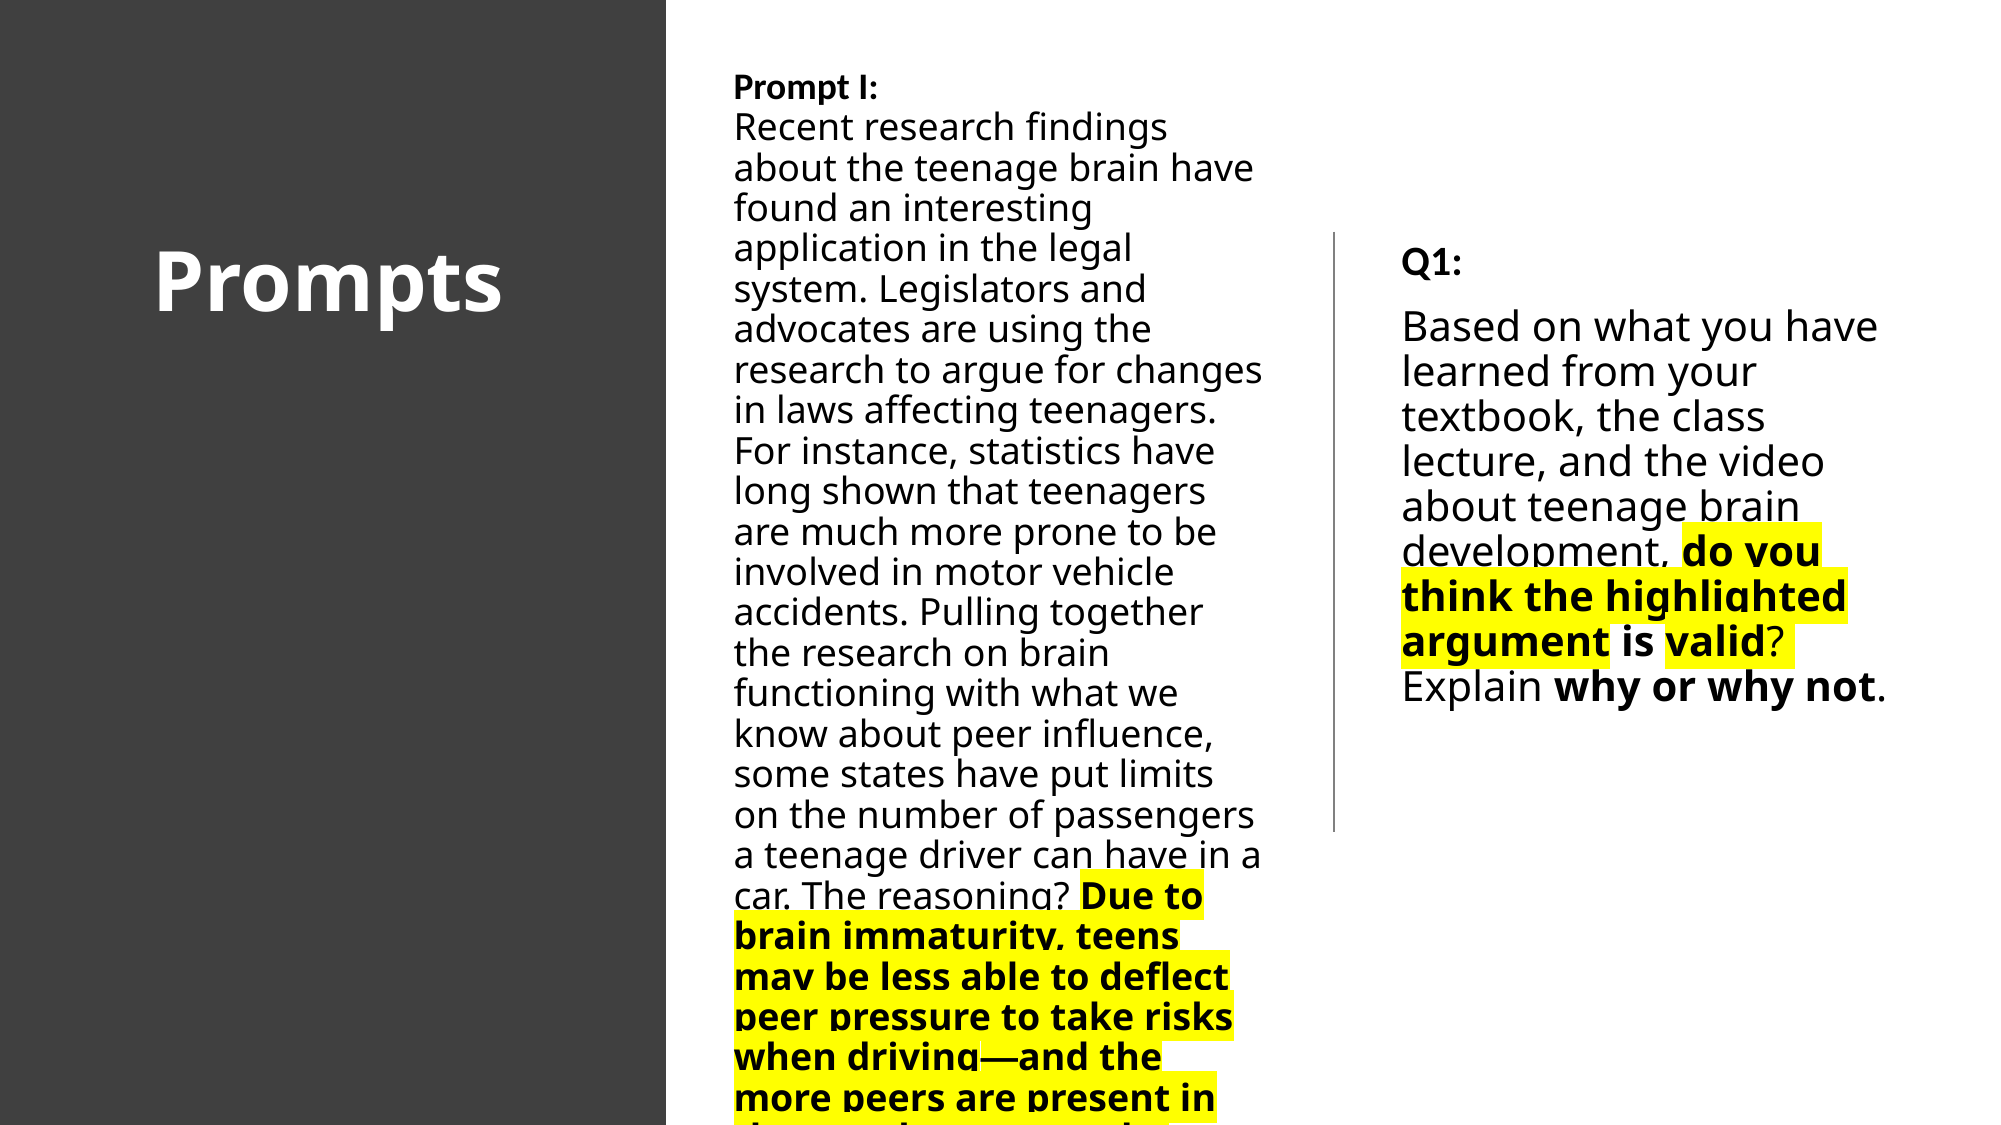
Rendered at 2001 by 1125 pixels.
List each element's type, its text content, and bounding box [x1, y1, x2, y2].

title Prompts [137, 231, 613, 948]
list Q1: Based on what you have learned from your textbook, the class lecture, and the video about teenage brain development, do you think the highlighted argument is valid? Explain why or why not. [1386, 231, 1911, 948]
text_box [0, 0, 667, 1125]
list Prompt I: Recent research findings about the teenage brain have found an interesting application in the legal system. Legislators and advocates are using the research to argue for changes in laws affecting teenagers. For instance, statistics have long shown that teenagers are much more prone to be involved in motor vehicle accidents. Pulling together the research on brain functioning with what we know about peer influence, some states have put limits on the number of passengers a teenage driver can have in a car. The reasoning? Due to brain immaturity, teens may be less able to deflect peer pressure to take risks when driving—and the more peers are present in the car, the greater the pressure. [718, 60, 1281, 948]
